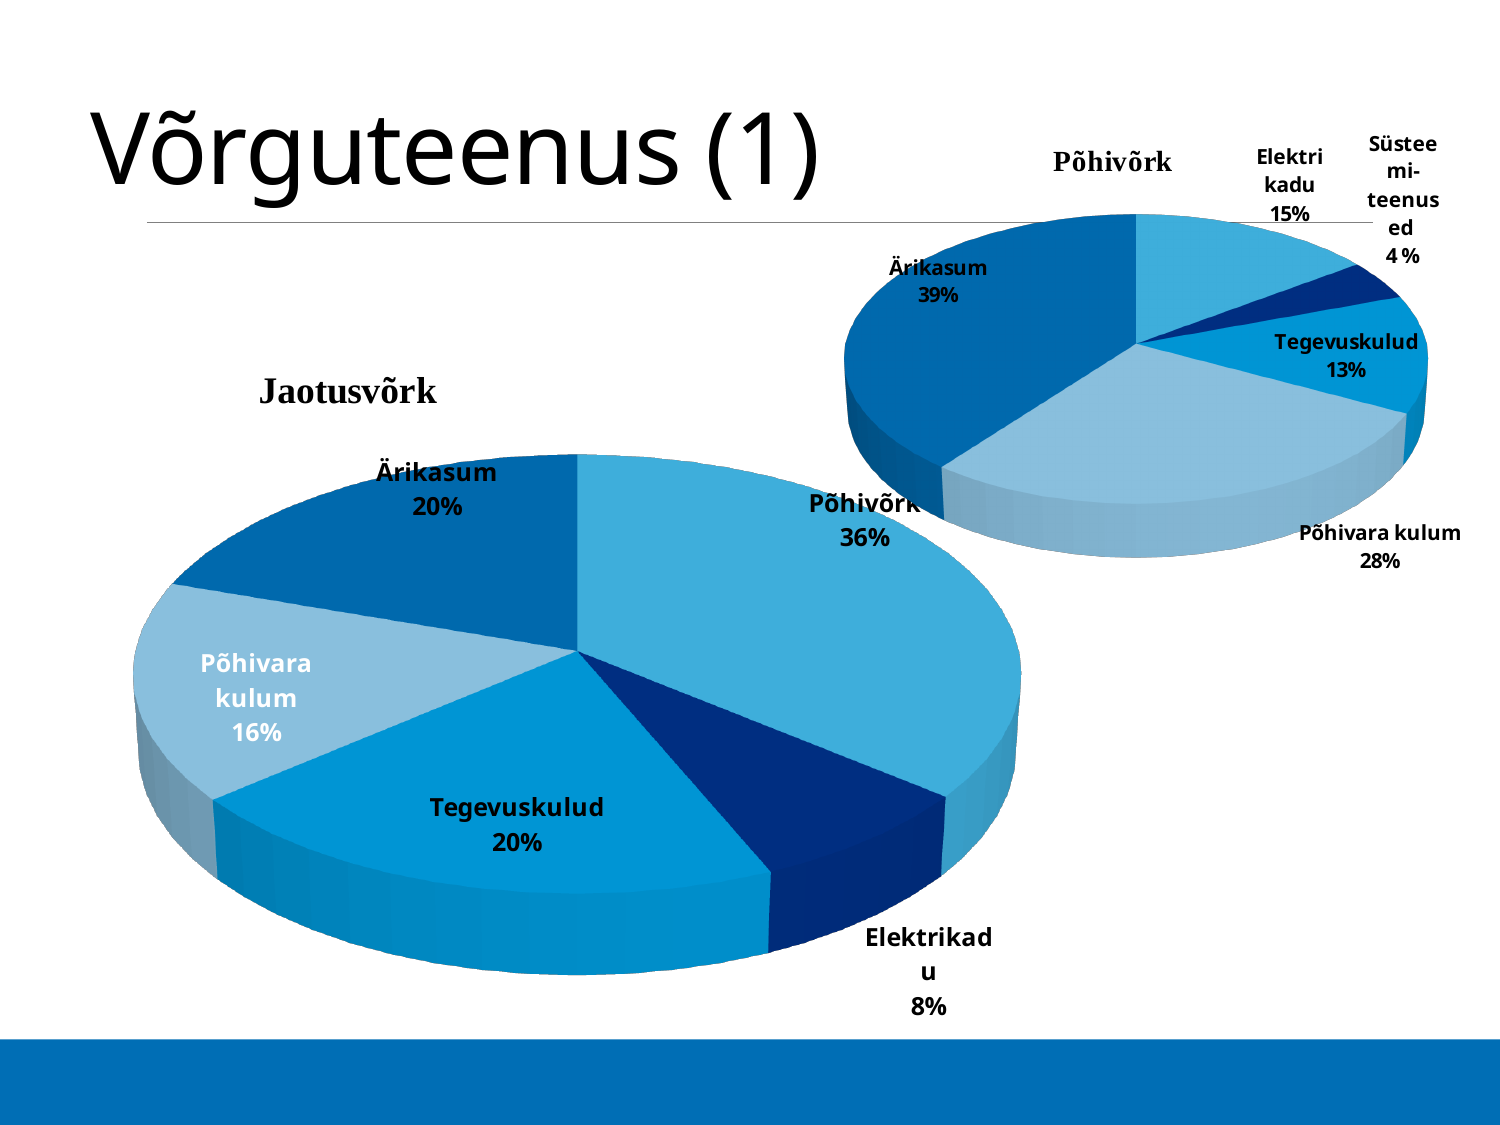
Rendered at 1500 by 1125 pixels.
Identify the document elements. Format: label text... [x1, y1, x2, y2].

chart [0, 65, 1500, 1107]
title Võrguteenus (1) [75, 0, 1425, 213]
